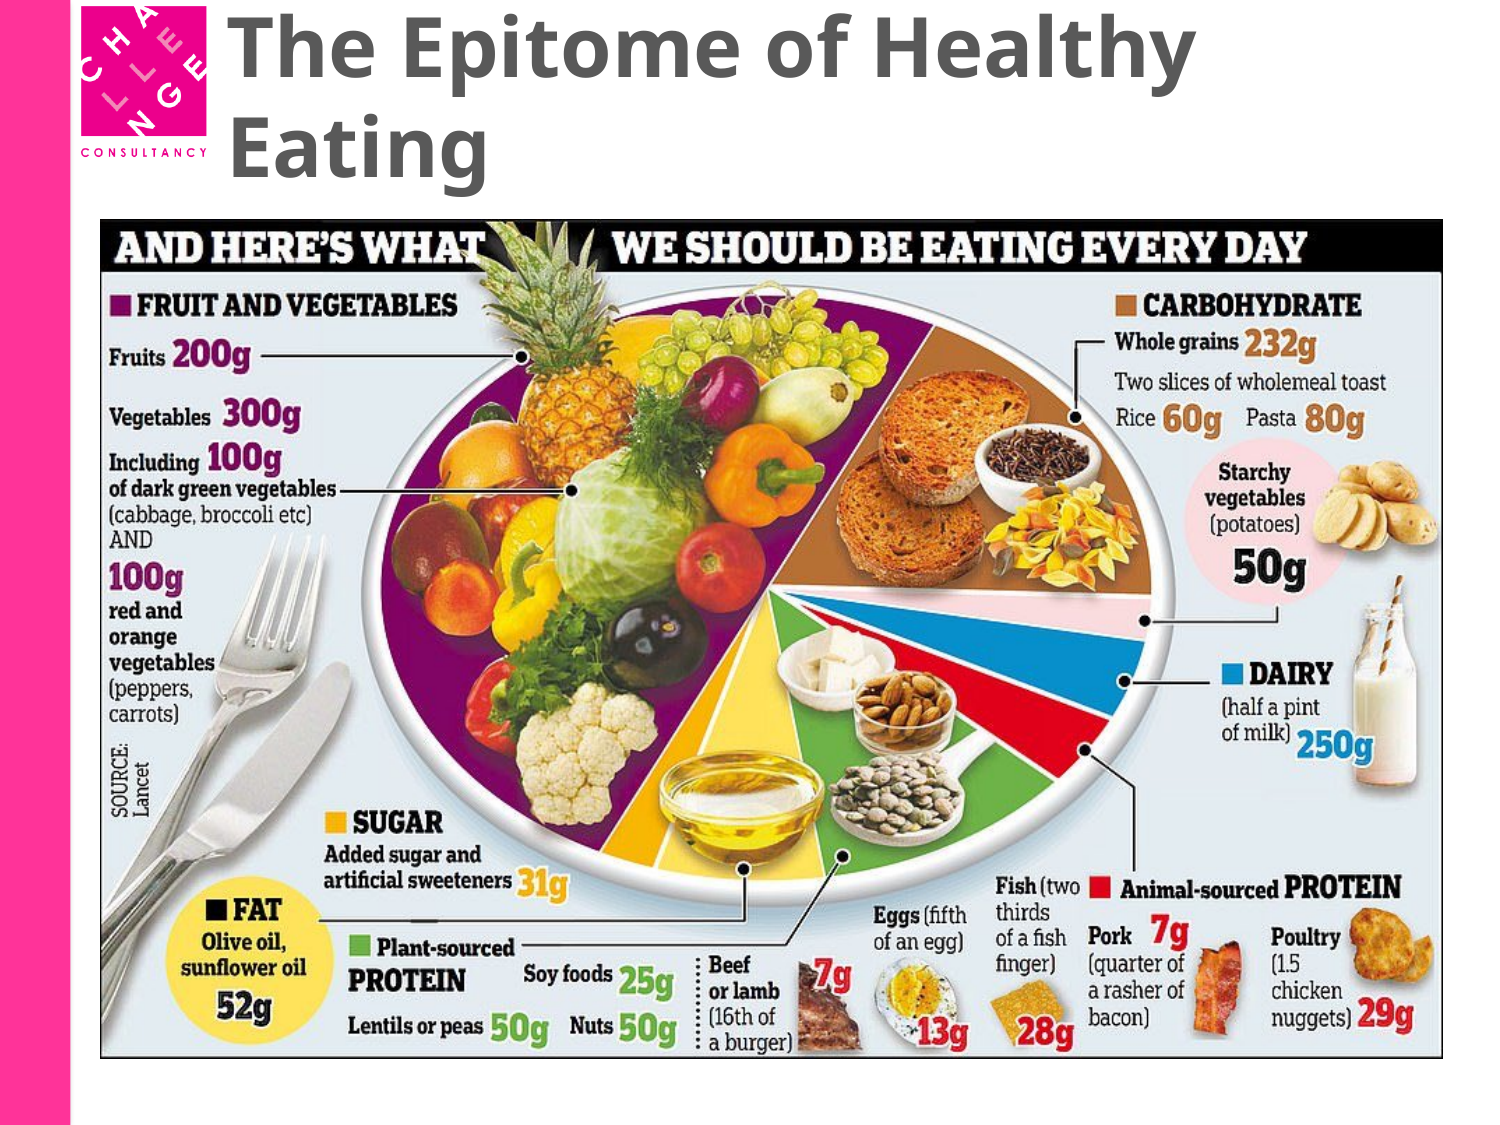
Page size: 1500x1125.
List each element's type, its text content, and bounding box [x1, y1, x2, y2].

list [100, 219, 1443, 1059]
picture [76, 0, 210, 166]
title The Epitome of Healthy Eating [210, 0, 1443, 188]
